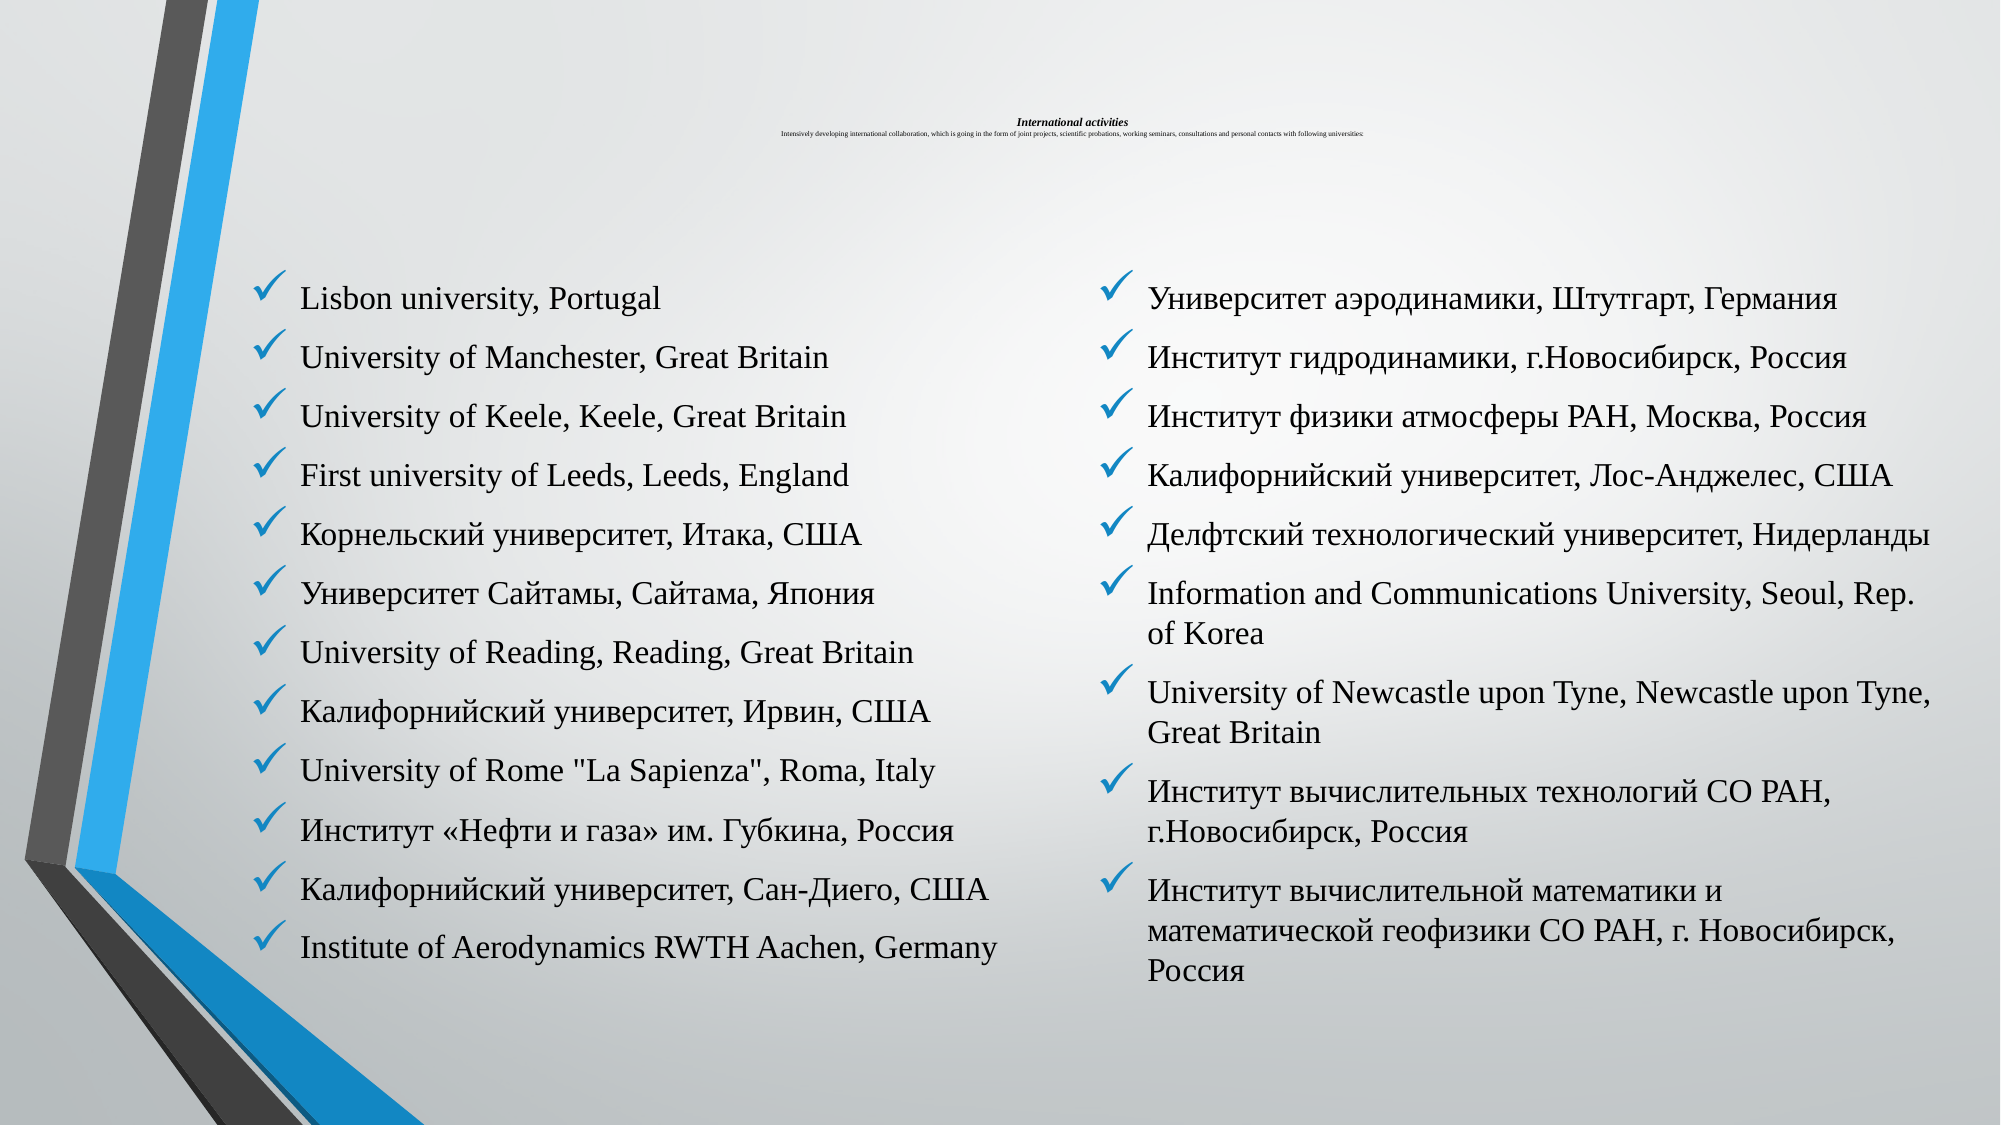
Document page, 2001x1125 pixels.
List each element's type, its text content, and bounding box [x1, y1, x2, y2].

title International activities Intensively developing international collaboration, which is going in the form of joint projects, scientific probations, working seminars, consultations and personal contacts with following universities: [252, 67, 1896, 186]
list Lisbon university, Portugal University of Manchester, Great Britain University of Keele, Keele, Great Britain First university of Leeds, Leeds, England Корнельский университет, Итака, США Университет Сайтамы, Сайтама, Япония University of Reading, Reading, Great Britain Калифорнийский университет, Ирвин, США University of Rome "La Sapienza", Roma, Italy Институт «Нефти и газа» им. Губкина, Россия Калифорнийский университет, Сан-Диего, США Institute of Aerodynamics RWTH Aachen, Germany Университет аэродинамики, Штутгарт, Германия Институт гидродинамики, г.Новосибирск, Россия Институт физики атмосферы РАН, Москва, Россия Калифорнийский университет, Лос-Анджелес, США Делфтский технологический университет, Нидерланды Information and Communications University, Seoul, Rep. of Korea University of Newcastle upon Tyne, Newcastle upon Tyne, Great Britain Институт вычислительных технологий СО РАН, г.Новосибирск, Россия Институт вычислительной математики и математической геофизики СО РАН, г. Новосибирск, Россия [234, 264, 1959, 1059]
